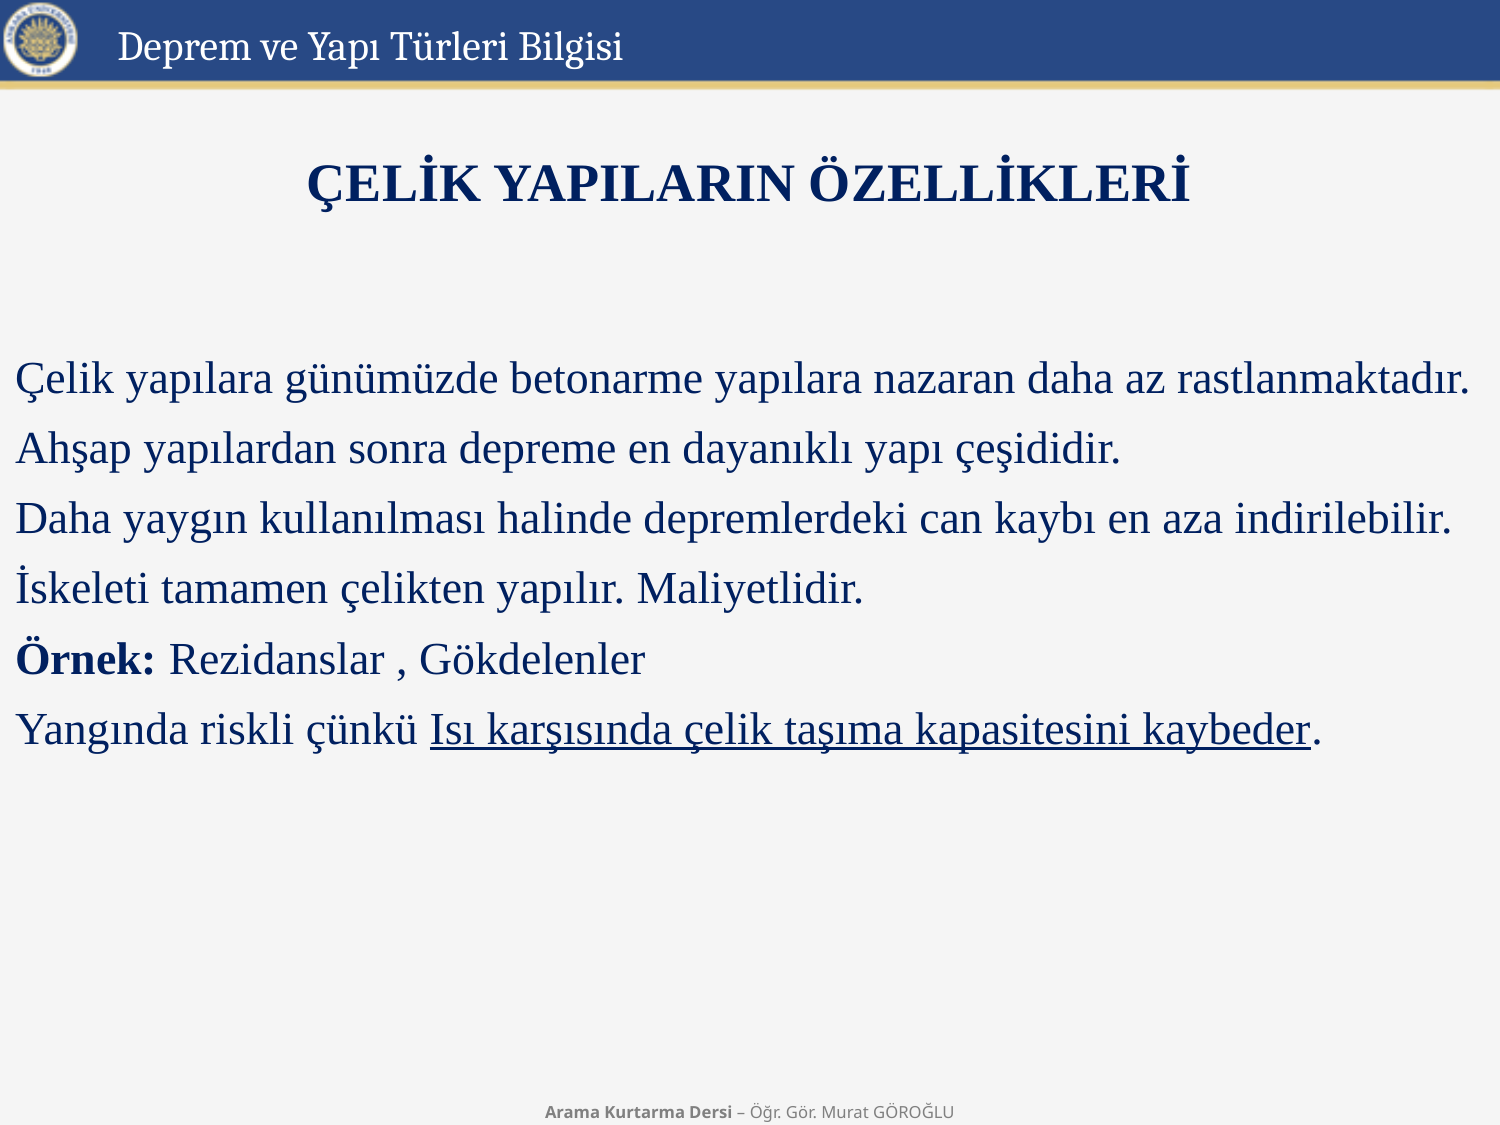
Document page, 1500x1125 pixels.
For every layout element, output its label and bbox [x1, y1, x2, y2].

list [0, 0, 1500, 1125]
